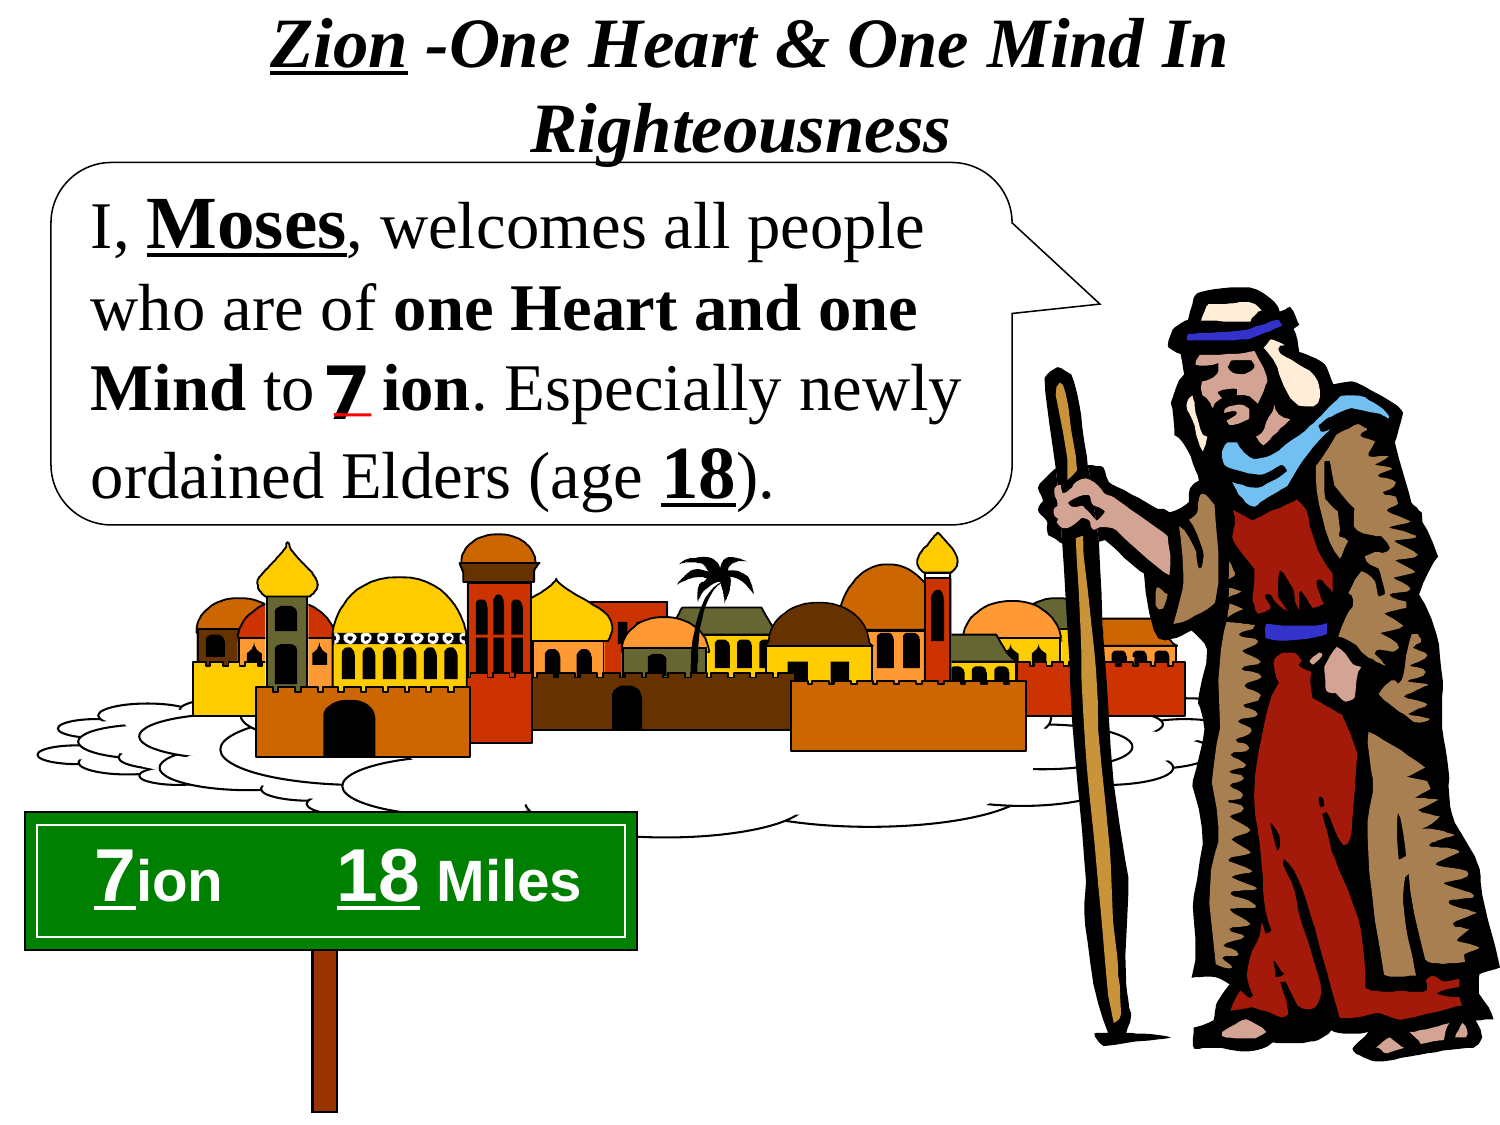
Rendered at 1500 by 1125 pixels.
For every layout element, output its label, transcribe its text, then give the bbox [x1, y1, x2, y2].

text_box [24, 812, 638, 1113]
title Zion -One Heart & One Mind In Righteousness [112, 0, 1388, 175]
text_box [1037, 287, 1500, 1062]
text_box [37, 532, 1032, 838]
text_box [50, 162, 1026, 526]
